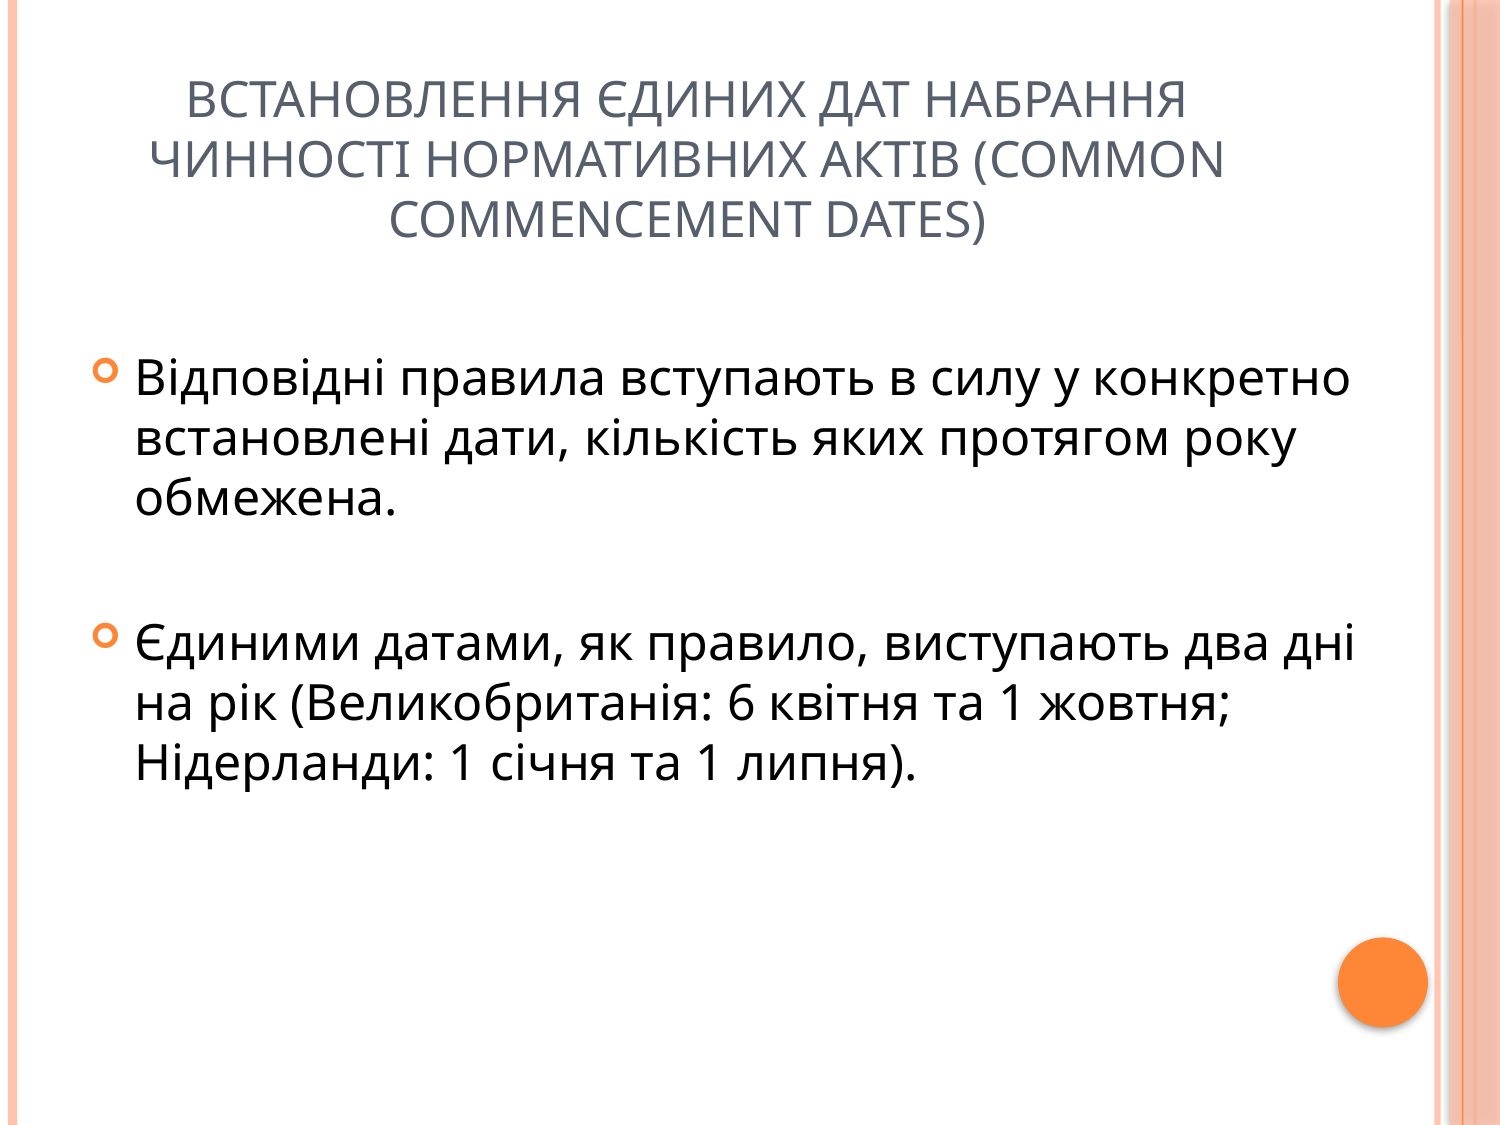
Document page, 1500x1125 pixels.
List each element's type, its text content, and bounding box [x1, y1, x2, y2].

title Встановлення єдиних дат набрання чинності нормативних актів (common commencement dates) [75, 45, 1300, 256]
list Відповідні правила вступають в силу у конкретно встановлені дати, кількість яких протягом року обмежена. Єдиними датами, як правило, виступають два дні на рік (Великобританія: 6 квітня та 1 жовтня; Нідерланди: 1 січня та 1 липня). [75, 338, 1400, 1062]
